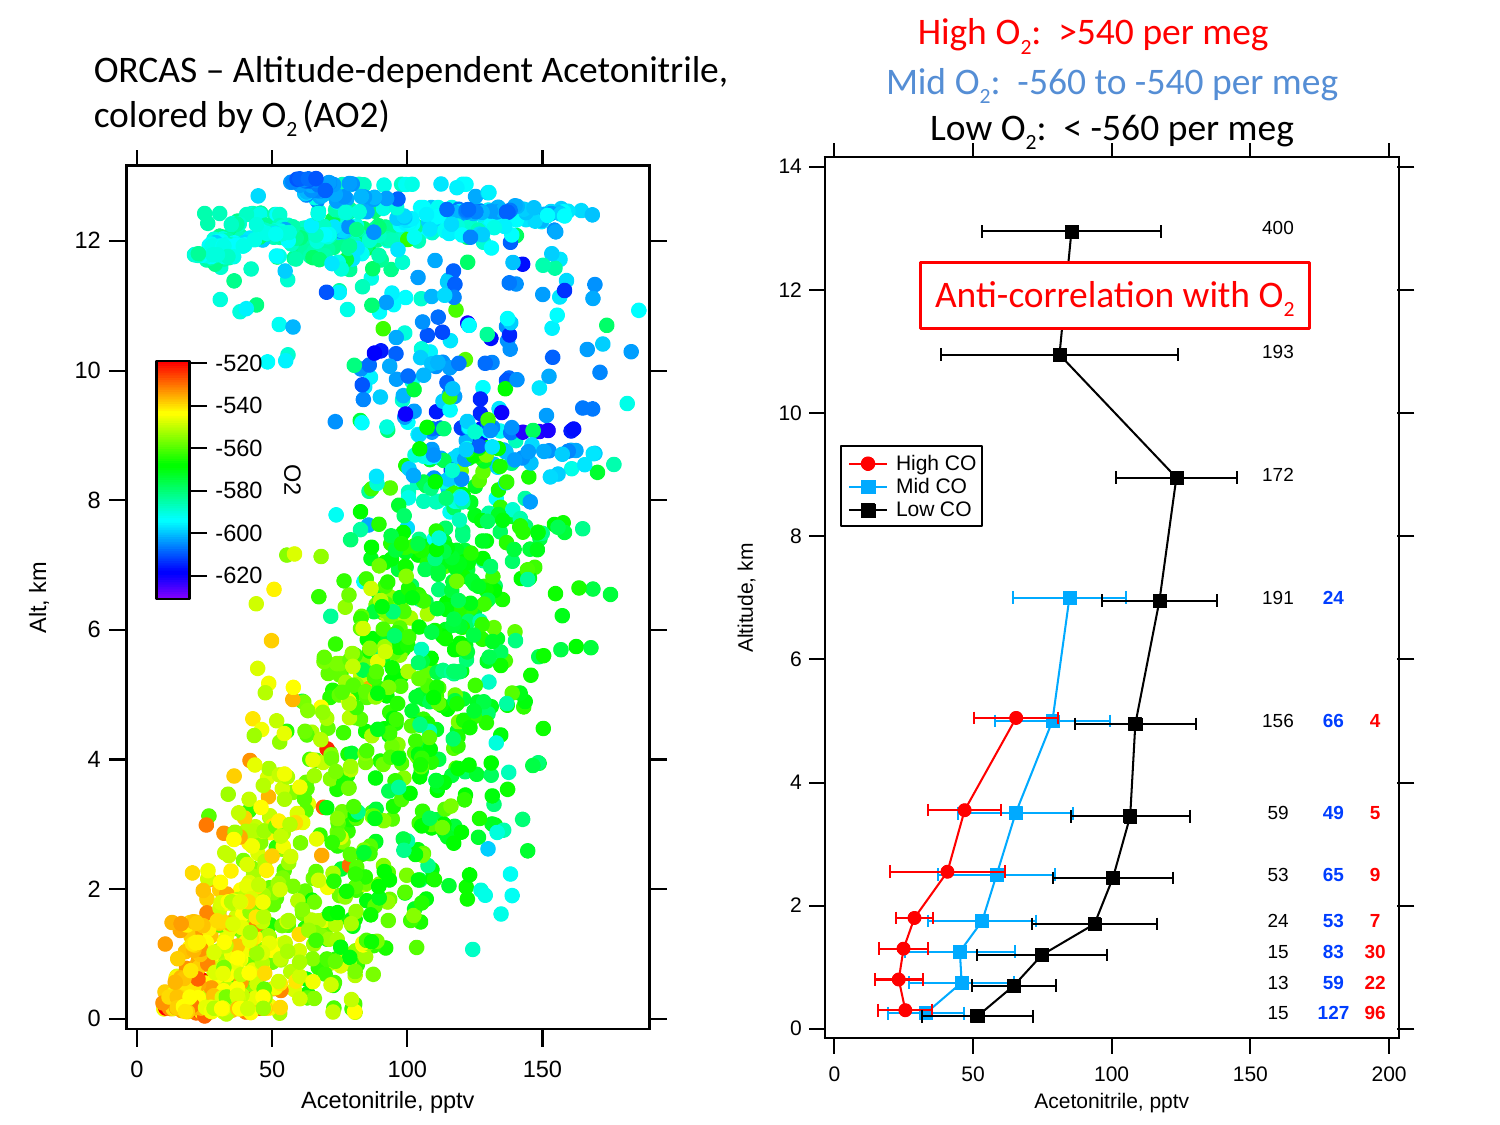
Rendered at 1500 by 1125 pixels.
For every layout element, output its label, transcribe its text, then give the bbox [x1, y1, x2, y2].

text_box ORCAS – Altitude-dependent Acetonitrile, colored by O2 (AO2) [78, 37, 753, 149]
text_box Mid O2: -560 to -540 per meg [871, 49, 1354, 116]
text_box High O2: >540 per meg [903, 0, 1285, 66]
picture [733, 143, 1444, 1114]
text_box Low O2: < -560 per meg [915, 116, 1310, 141]
picture [24, 149, 701, 1114]
